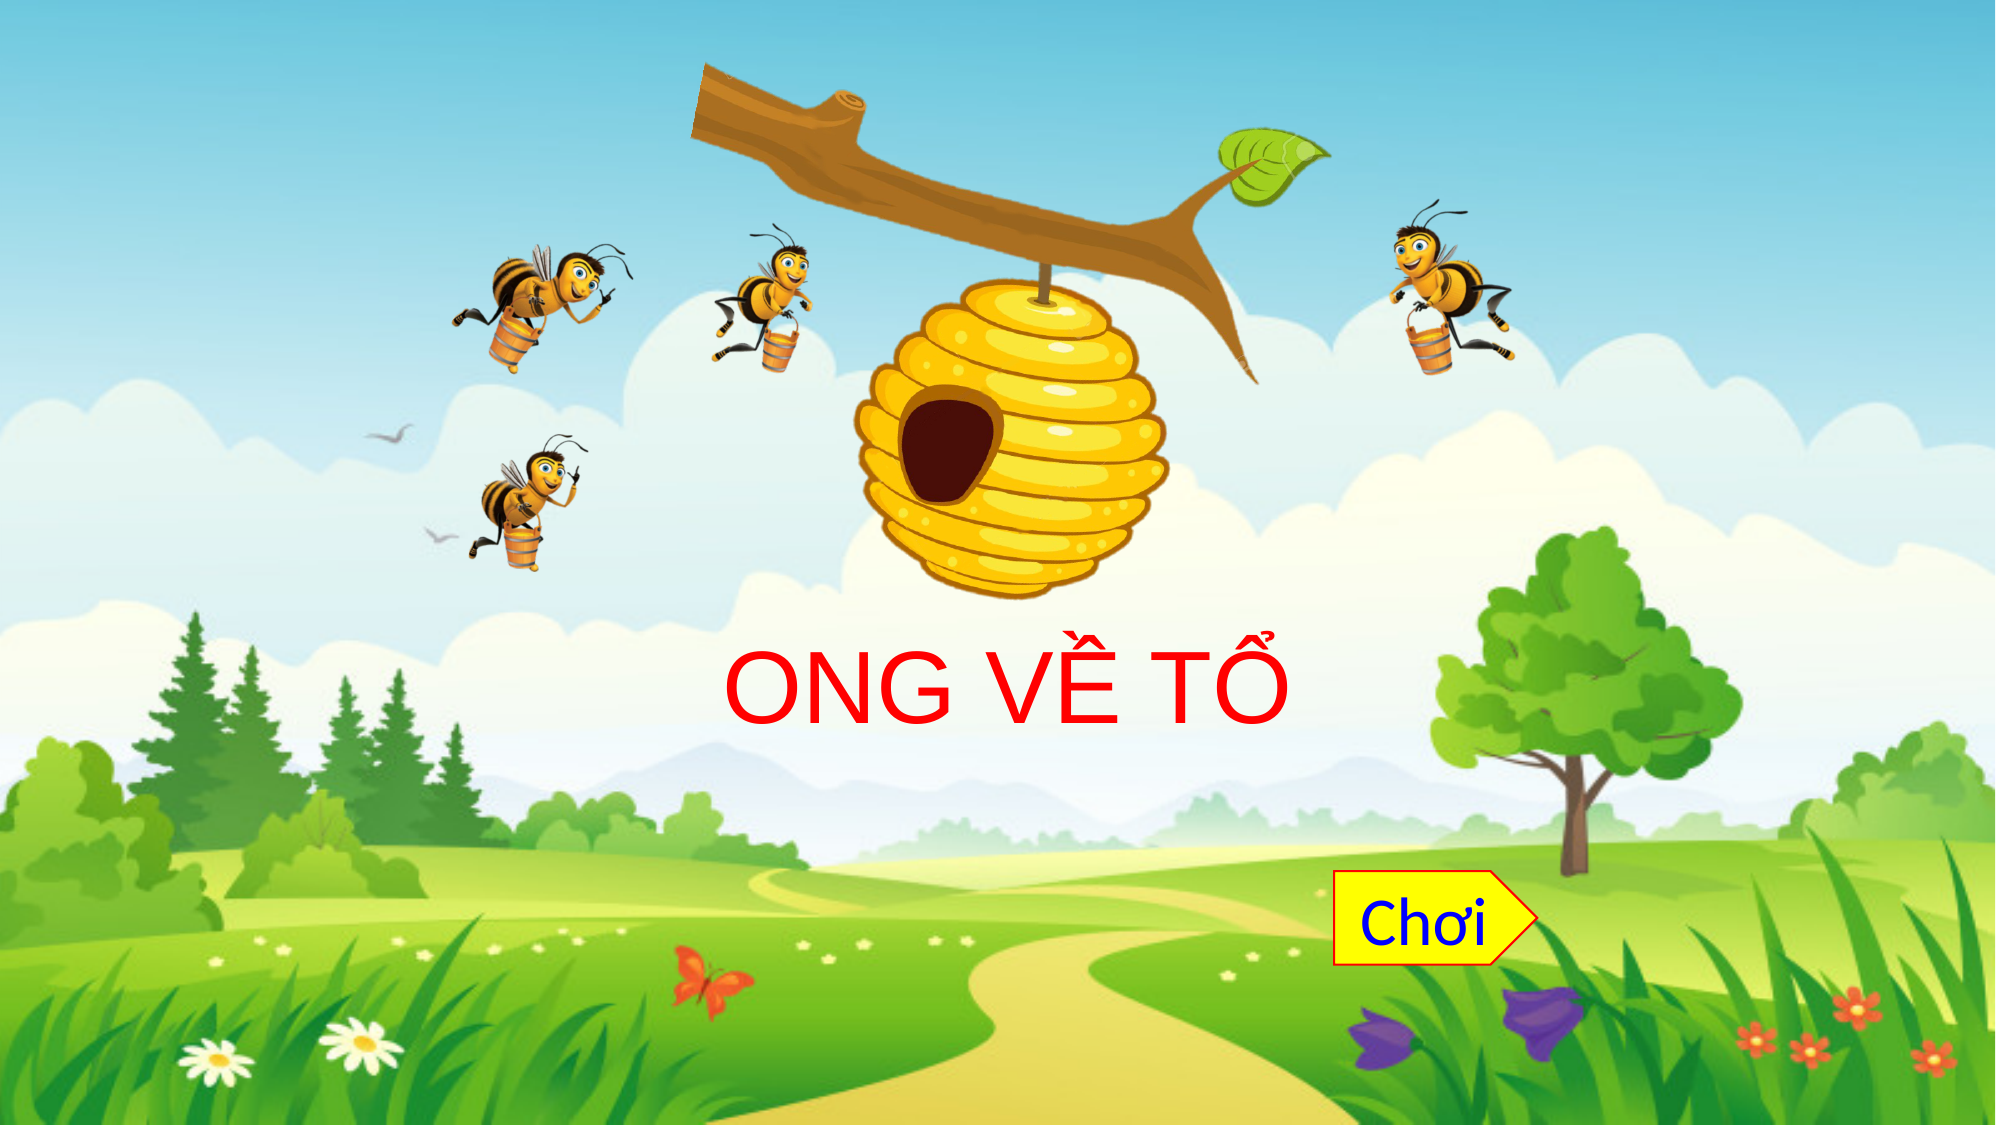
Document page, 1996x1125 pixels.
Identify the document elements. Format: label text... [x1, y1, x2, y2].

text_box Chơi [1333, 870, 1539, 966]
text_box ONG VỀ TỔ [707, 613, 1325, 752]
picture [0, 0, 1996, 1125]
